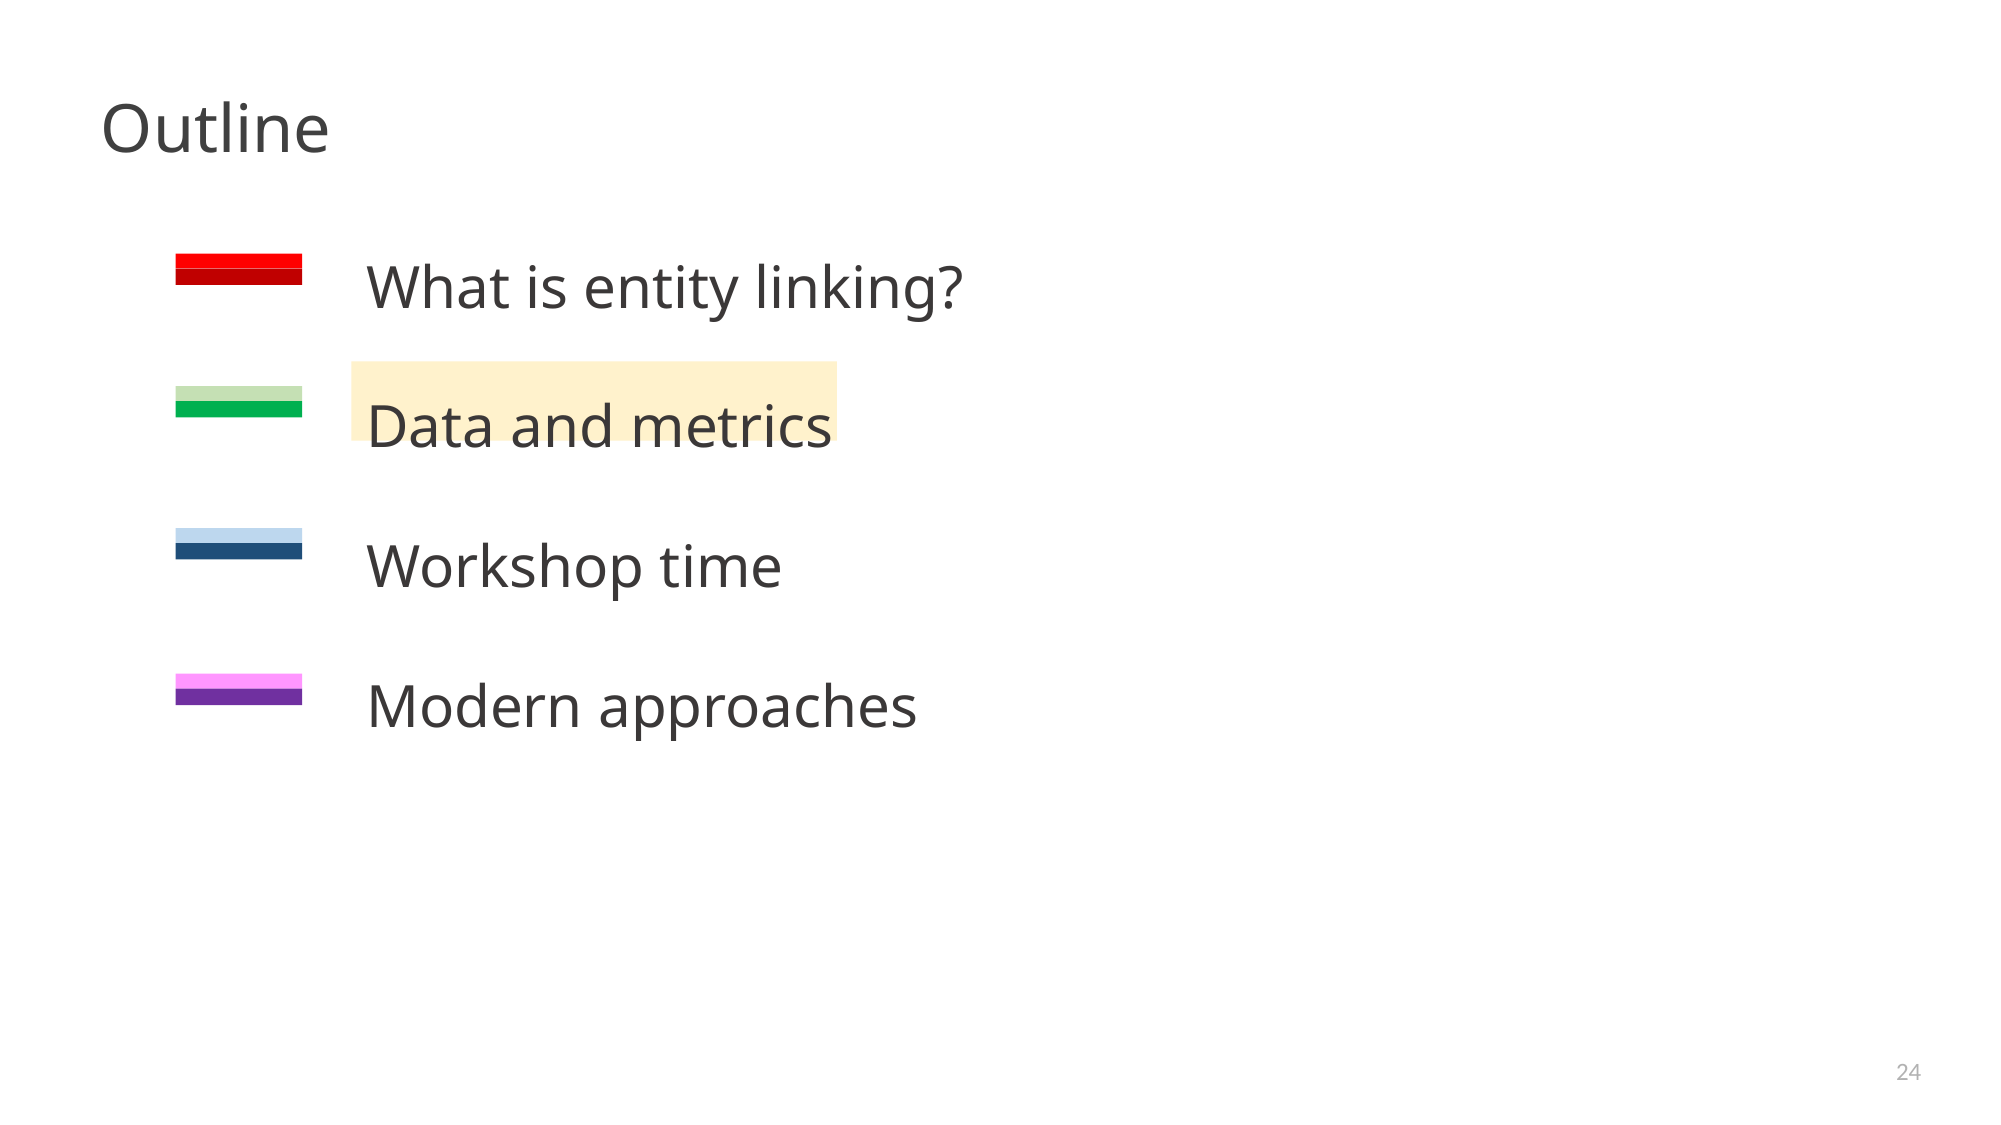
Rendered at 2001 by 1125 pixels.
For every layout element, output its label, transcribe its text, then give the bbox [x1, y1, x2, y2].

text_box [175, 527, 303, 542]
text_box [175, 253, 303, 267]
text_box [175, 400, 303, 418]
text_box [175, 267, 303, 286]
text_box [175, 673, 303, 688]
text_box What is entity linking? Data and metrics Workshop time Modern approaches [351, 172, 1230, 1077]
slide_number 24 [1486, 1040, 1937, 1101]
text_box [175, 385, 303, 400]
text_box [175, 688, 303, 706]
text_box Outline [86, 77, 812, 173]
text_box [175, 542, 303, 561]
